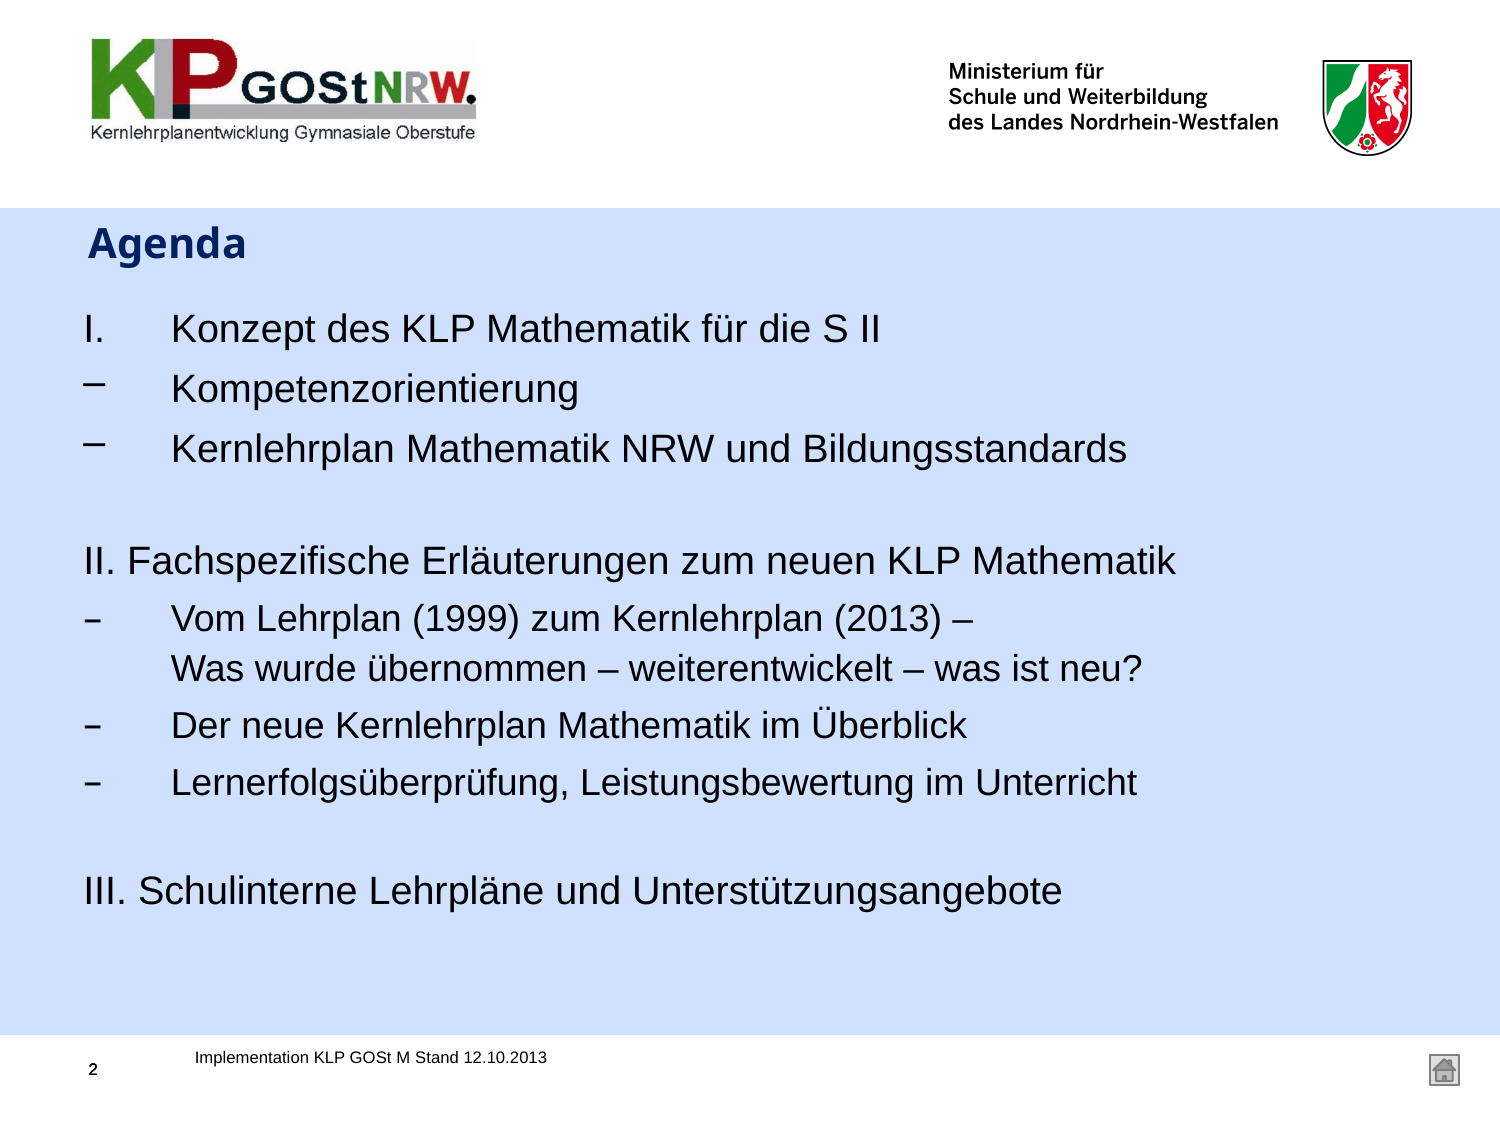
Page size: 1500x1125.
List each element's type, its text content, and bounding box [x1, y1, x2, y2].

text_box 2 [88, 1058, 136, 1115]
picture [90, 38, 477, 142]
title Agenda [88, 216, 1412, 346]
list Konzept des KLP Mathematik für die S II Kompetenzorientierung Kernlehrplan Mathematik NRW und Bildungsstandards II. Fachspezifische Erläuterungen zum neuen KLP Mathematik Vom Lehrplan (1999) zum Kernlehrplan (2013) – Was wurde übernommen – weiterentwickelt – was ist neu? Der neue Kernlehrplan Mathematik im Überblick Lernerfolgsüberprüfung, Leistungsbewertung im Unterricht III. Schulinterne Lehrpläne und Unterstützungsangebote [83, 297, 1407, 938]
picture [949, 60, 1412, 156]
footer Implementation KLP GOSt M Stand 12.10.2013 [194, 1046, 626, 1103]
text_box [147, 1058, 491, 1115]
